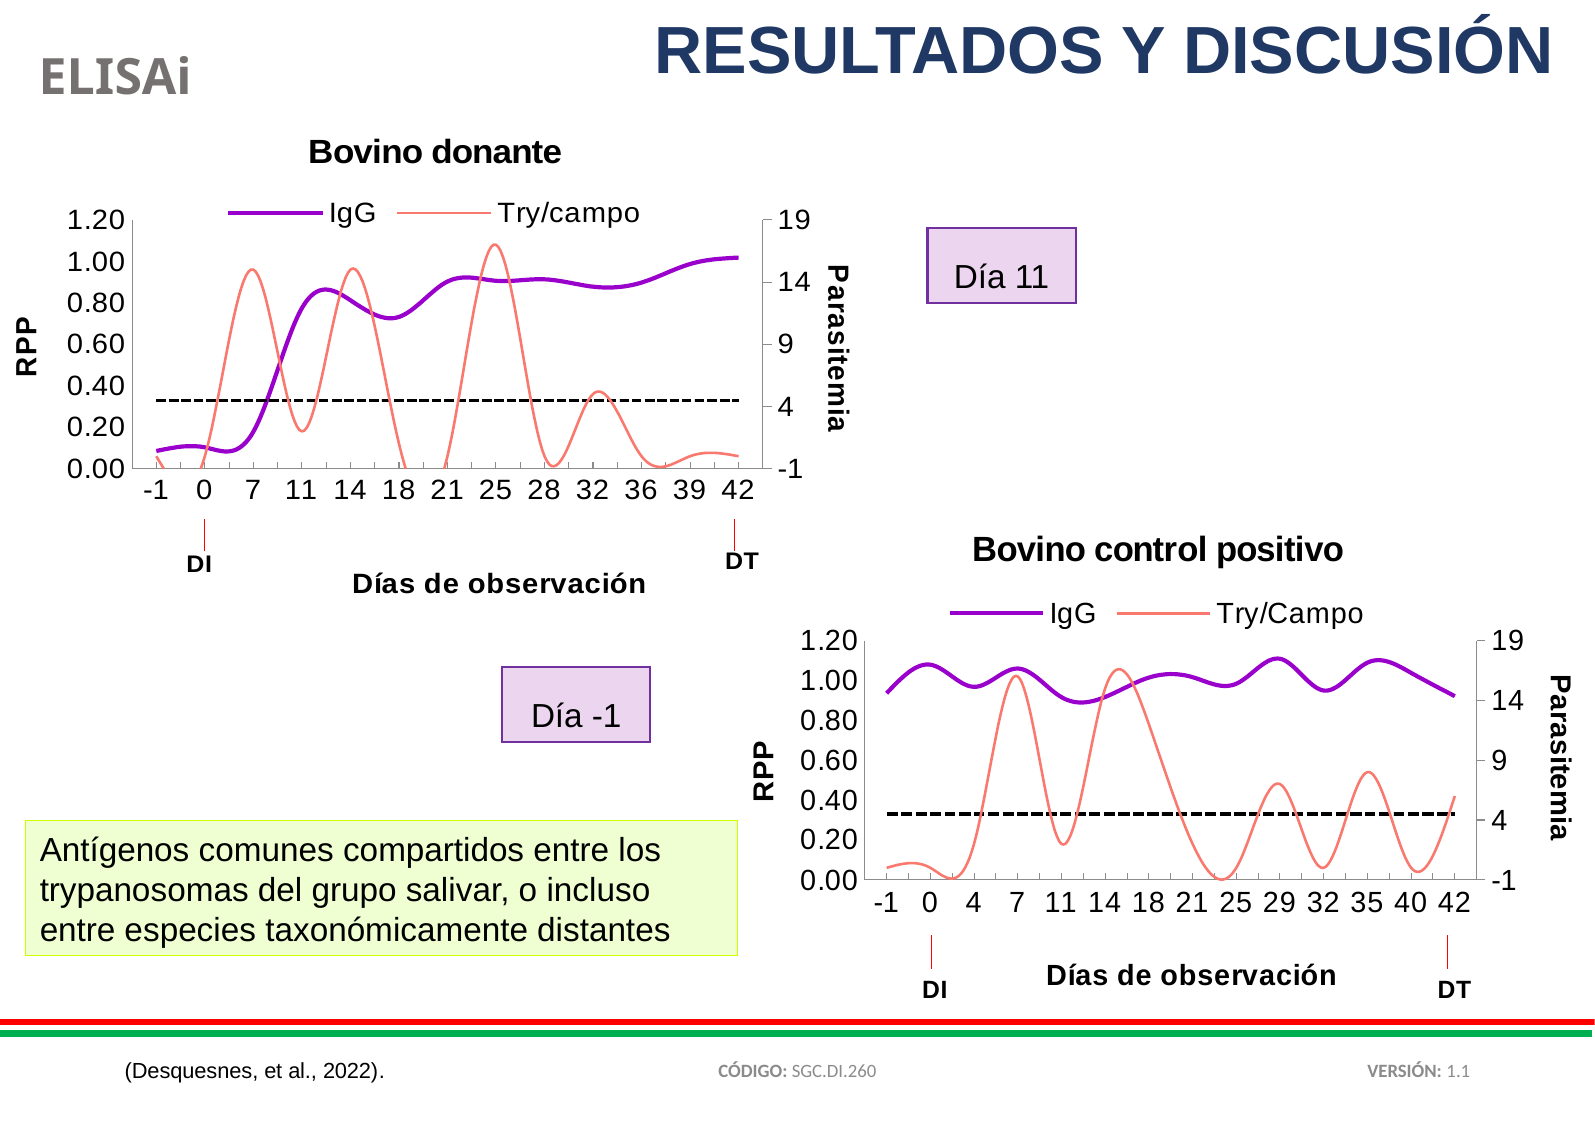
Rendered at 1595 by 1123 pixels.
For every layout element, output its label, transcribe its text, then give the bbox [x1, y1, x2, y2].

text_box Antígenos comunes compartidos entre los trypanosomas del grupo salivar, o incluso entre especies taxonómicamente distantes [25, 820, 738, 956]
text_box RESULTADOS Y DISCUSIÓN [639, 0, 1570, 95]
slide_number VERSIÓN: 1.1 [1126, 1040, 1486, 1100]
text_box Día -1 [501, 666, 651, 743]
slide_number (Desquesnes, et al., 2022). [109, 1040, 469, 1100]
text_box Día 11 [926, 227, 1077, 304]
footer CÓDIGO: SGC.DI.260 [528, 1040, 1067, 1100]
text_box ELISAi [23, 29, 1076, 107]
chart [1, 106, 1586, 1004]
